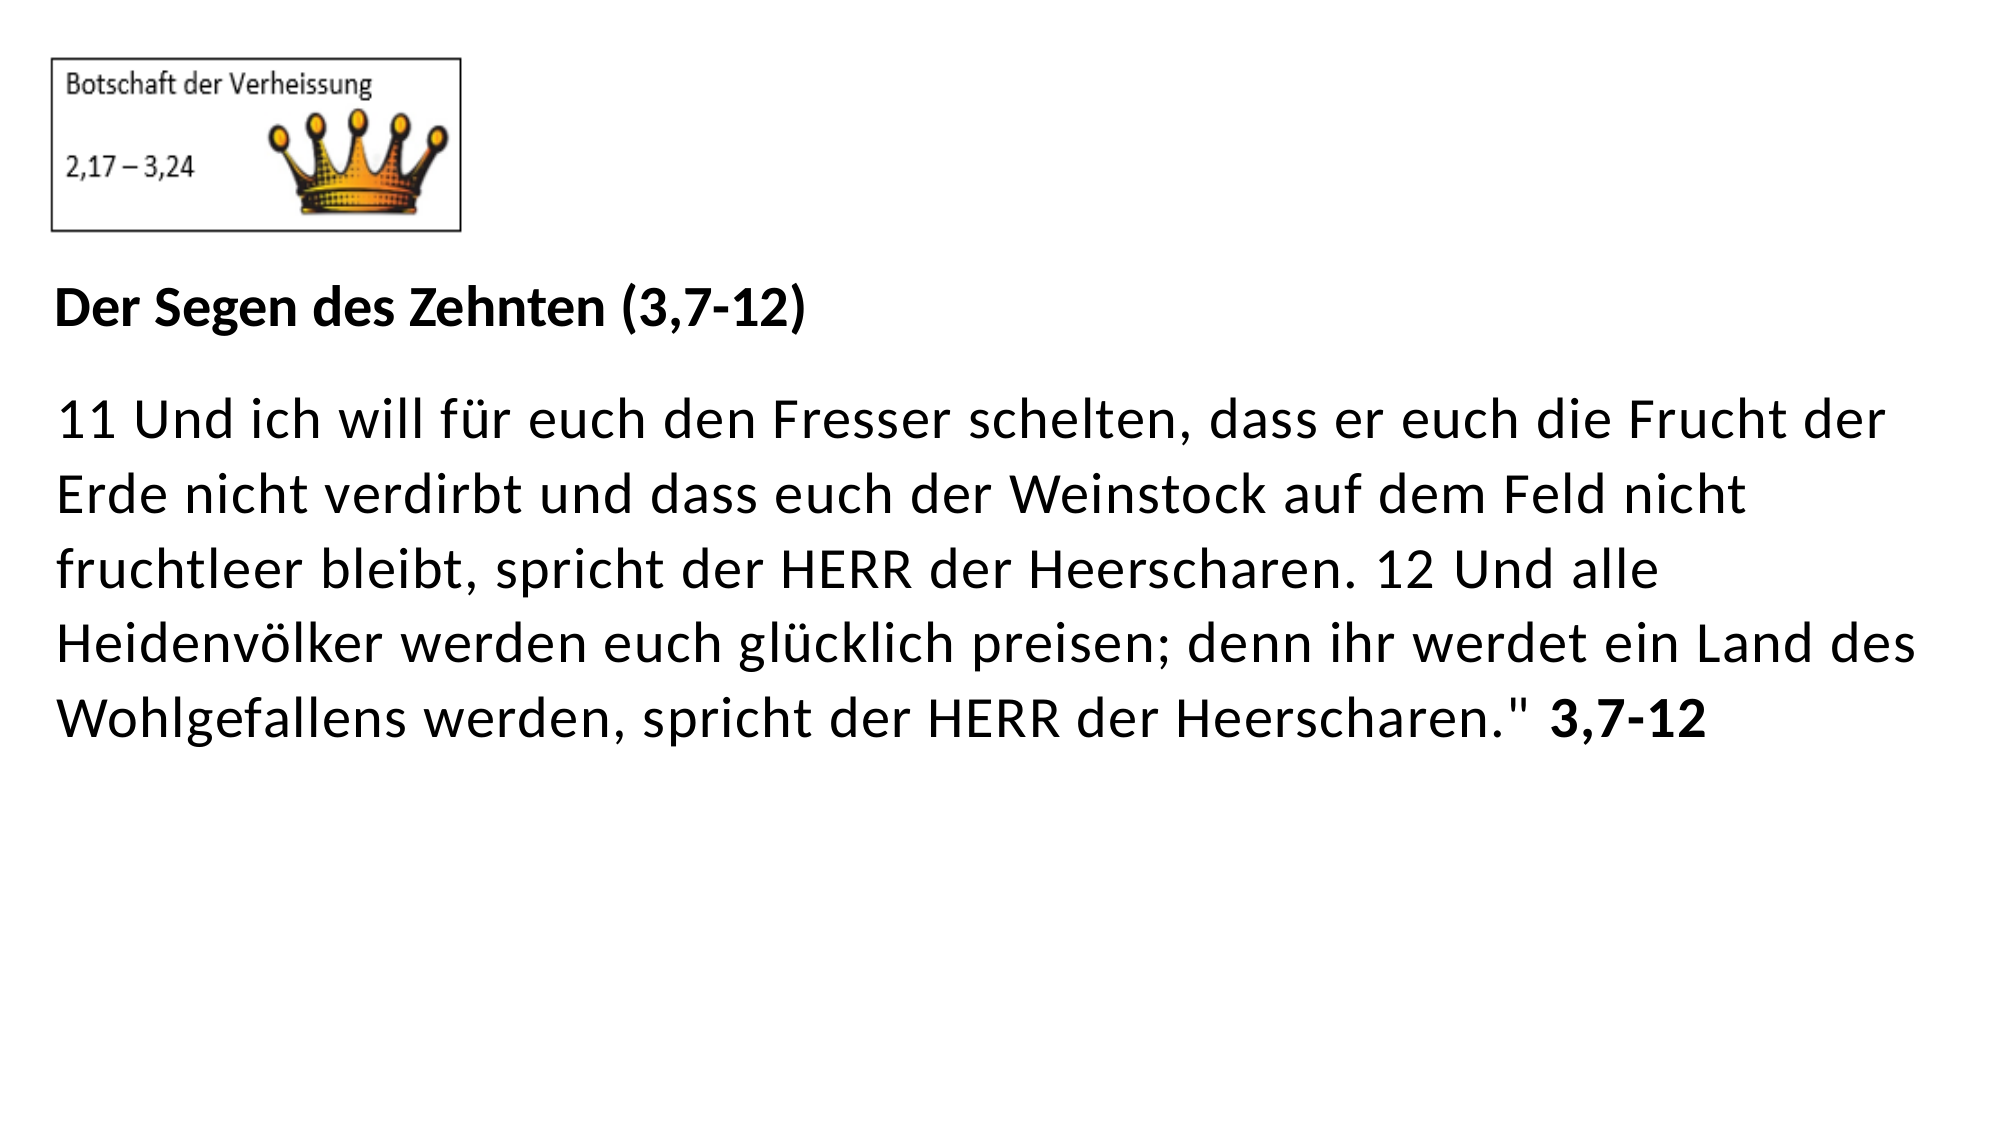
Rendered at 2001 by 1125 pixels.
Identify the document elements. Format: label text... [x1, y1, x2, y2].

text_box 11 Und ich will für euch den Fresser schelten, dass er euch die Frucht der Erde nicht verdirbt und dass euch der Weinstock auf dem Feld nicht fruchtleer bleibt, spricht der HERR der Heerscharen. 12 Und alle Heidenvölker werden euch glücklich preisen; denn ihr werdet ein Land des Wohlgefallens werden, spricht der HERR der Heerscharen." 3,7-12 [0, 367, 1945, 757]
picture [39, 52, 469, 241]
text_box Der Segen des Zehnten (3,7-12) [39, 261, 1461, 346]
